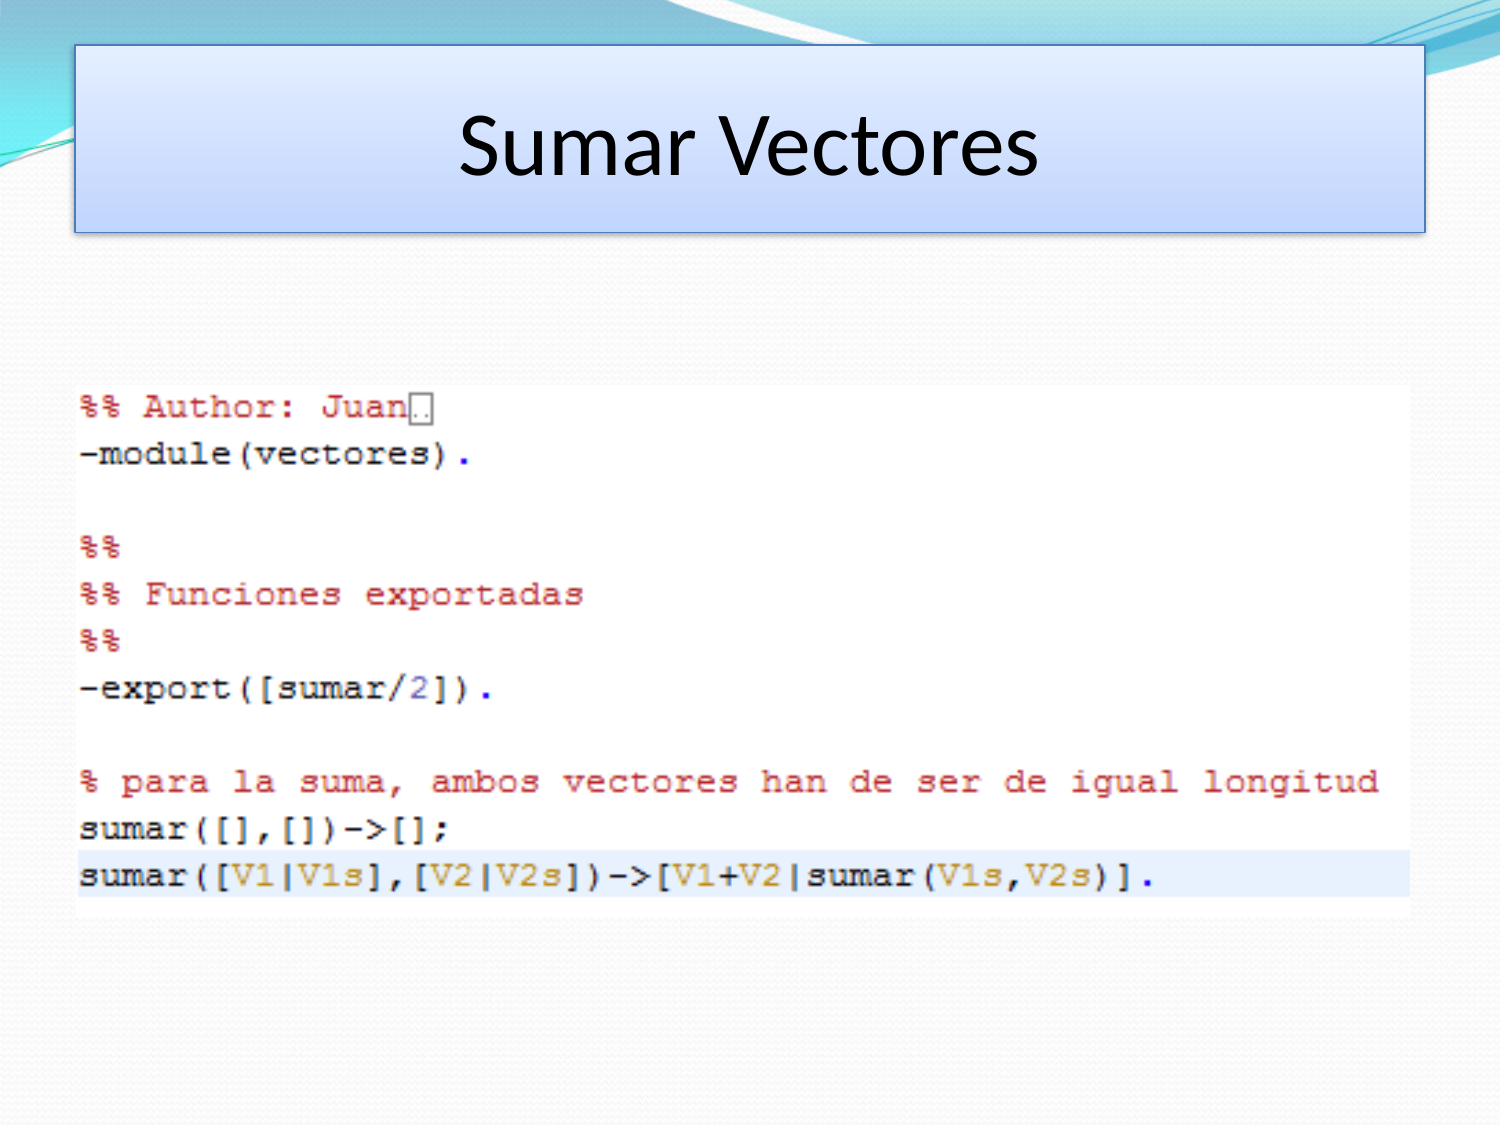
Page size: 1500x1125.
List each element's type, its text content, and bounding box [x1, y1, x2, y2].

title Sumar Vectores [74, 44, 1426, 233]
picture [0, 0, 1500, 1125]
